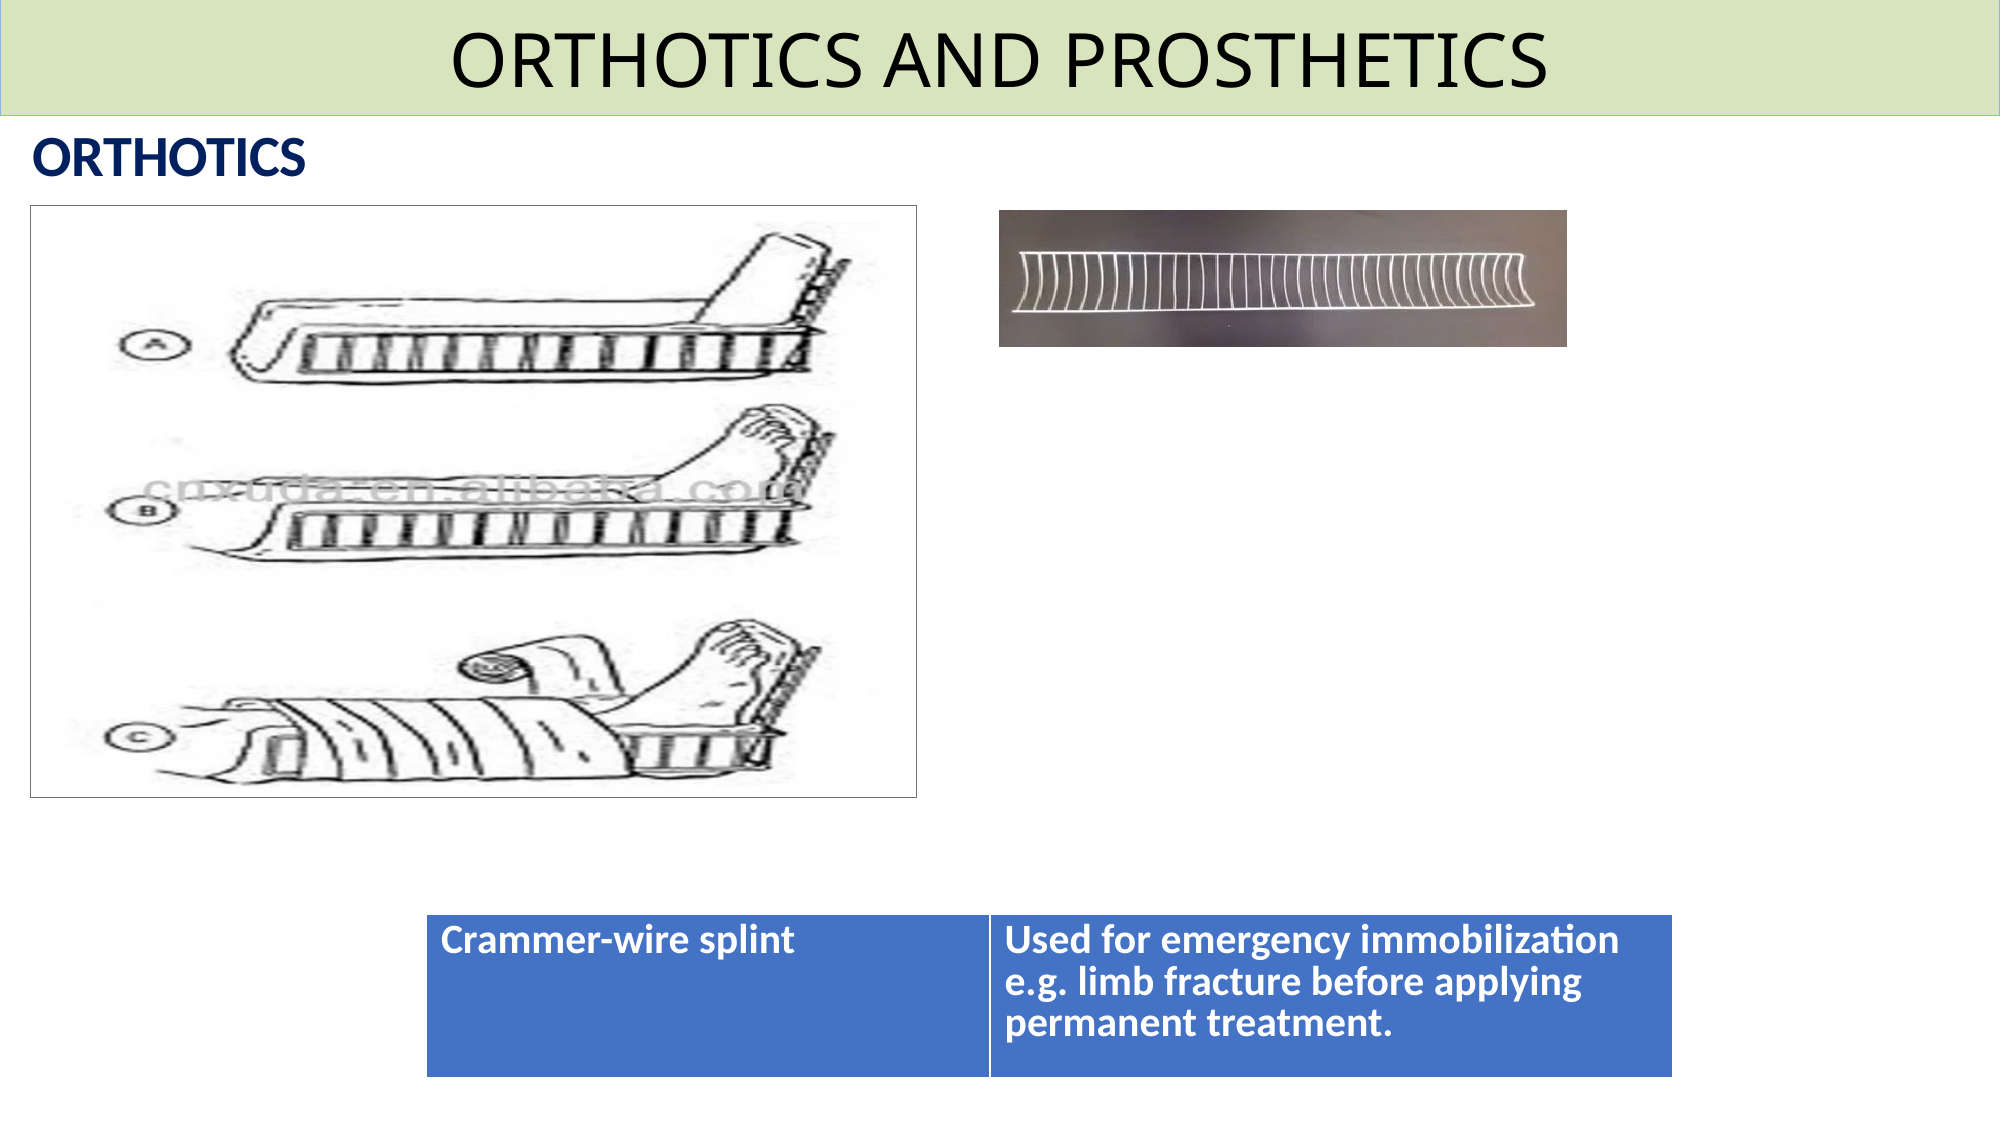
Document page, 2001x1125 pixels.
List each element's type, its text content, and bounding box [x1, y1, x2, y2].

text_box ORTHOTICS [30, 116, 890, 189]
table_header Used for emergency immobilization e.g. limb fracture before applying permanent treatment. [991, 915, 1672, 1077]
text_box ORTHOTICS AND PROSTHETICS [0, 0, 2000, 116]
picture [999, 210, 1567, 347]
table_header Crammer-wire splint [427, 915, 989, 1077]
picture [30, 205, 917, 798]
